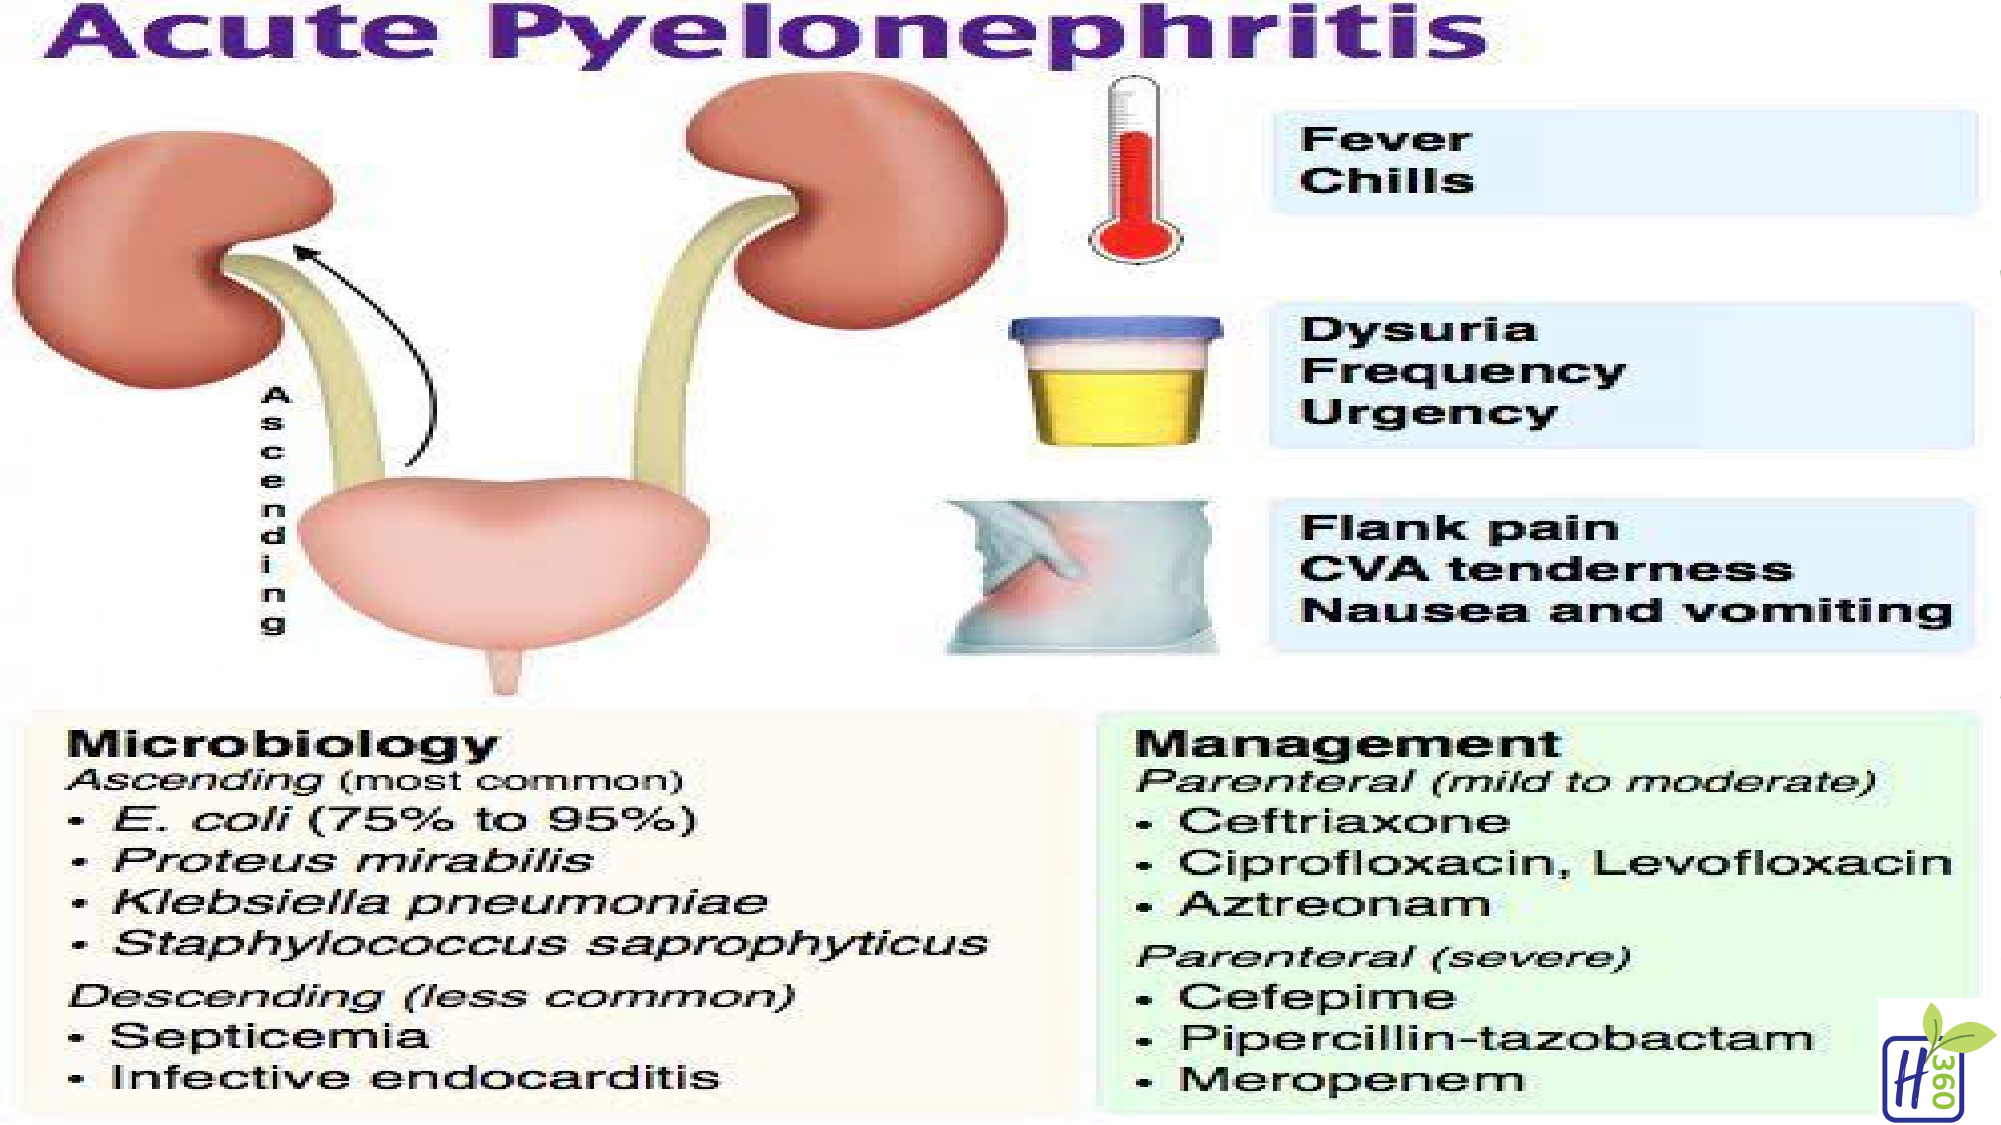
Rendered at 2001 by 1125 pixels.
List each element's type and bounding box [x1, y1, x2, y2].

list [0, 0, 2000, 1125]
picture [1878, 998, 2000, 1125]
